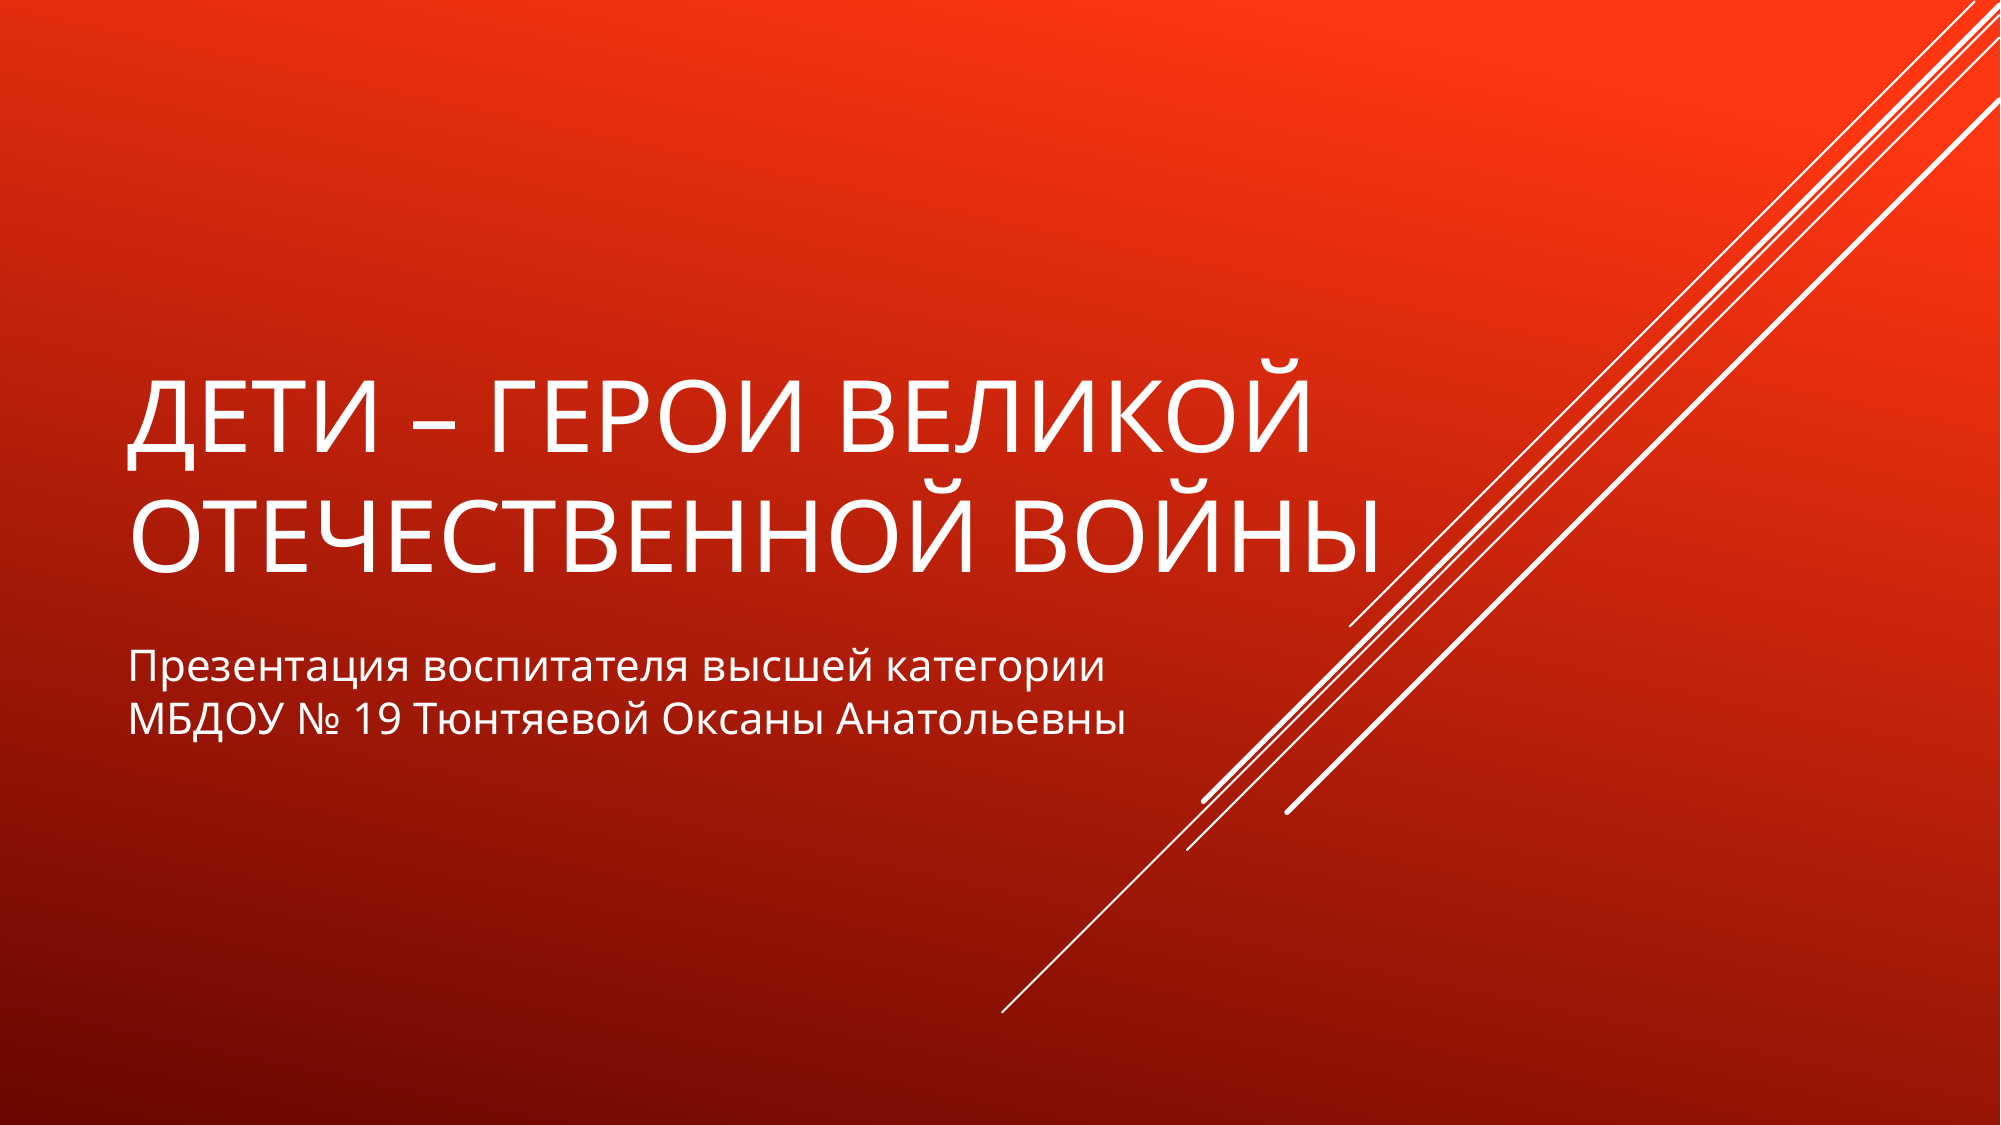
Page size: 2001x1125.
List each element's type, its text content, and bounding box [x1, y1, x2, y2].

subtitle Презентация воспитателя высшей категории МБДОУ № 19 Тюнтяевой Оксаны Анатольевны [112, 630, 1163, 950]
title ДЕТИ – ГЕРОИ Великой отечественной войны [112, 112, 1425, 600]
